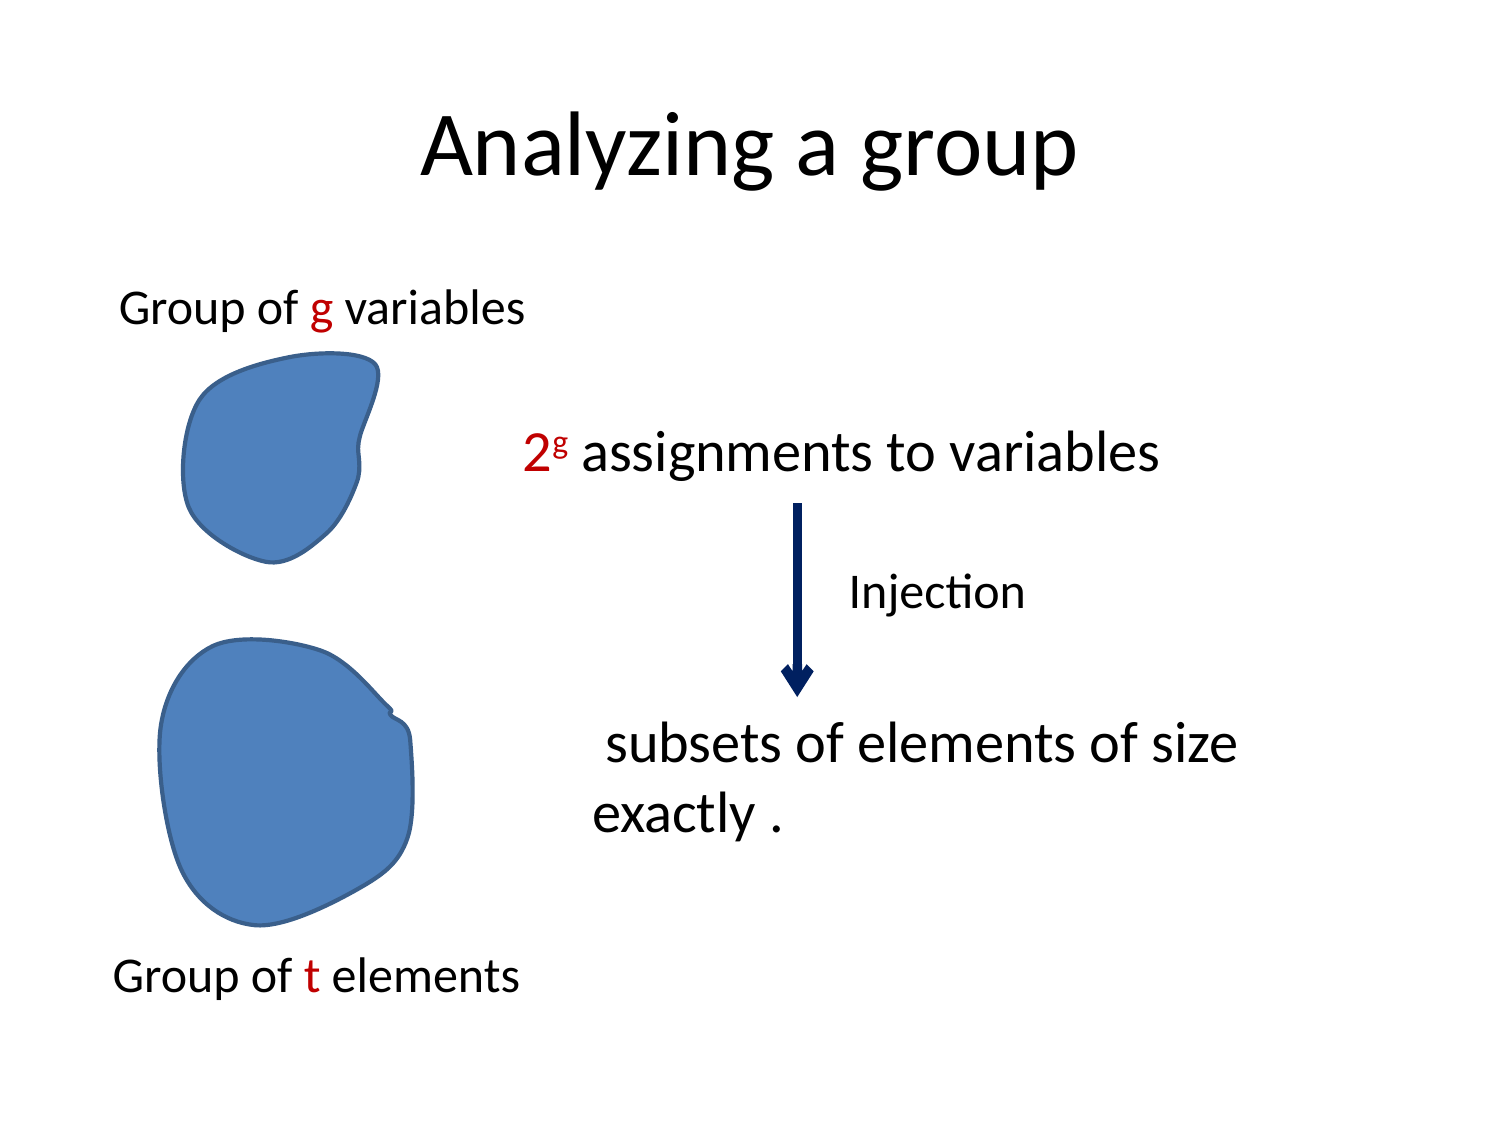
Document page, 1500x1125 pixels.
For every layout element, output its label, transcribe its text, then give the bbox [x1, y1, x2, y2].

text_box Group of g variables [103, 267, 541, 342]
text_box [180, 351, 381, 565]
text_box Group of t elements [97, 935, 536, 1011]
title Analyzing a group [75, 45, 1425, 233]
text_box 2g assignments to variables [507, 405, 1176, 491]
text_box Injection [833, 550, 1041, 626]
text_box [157, 637, 415, 928]
